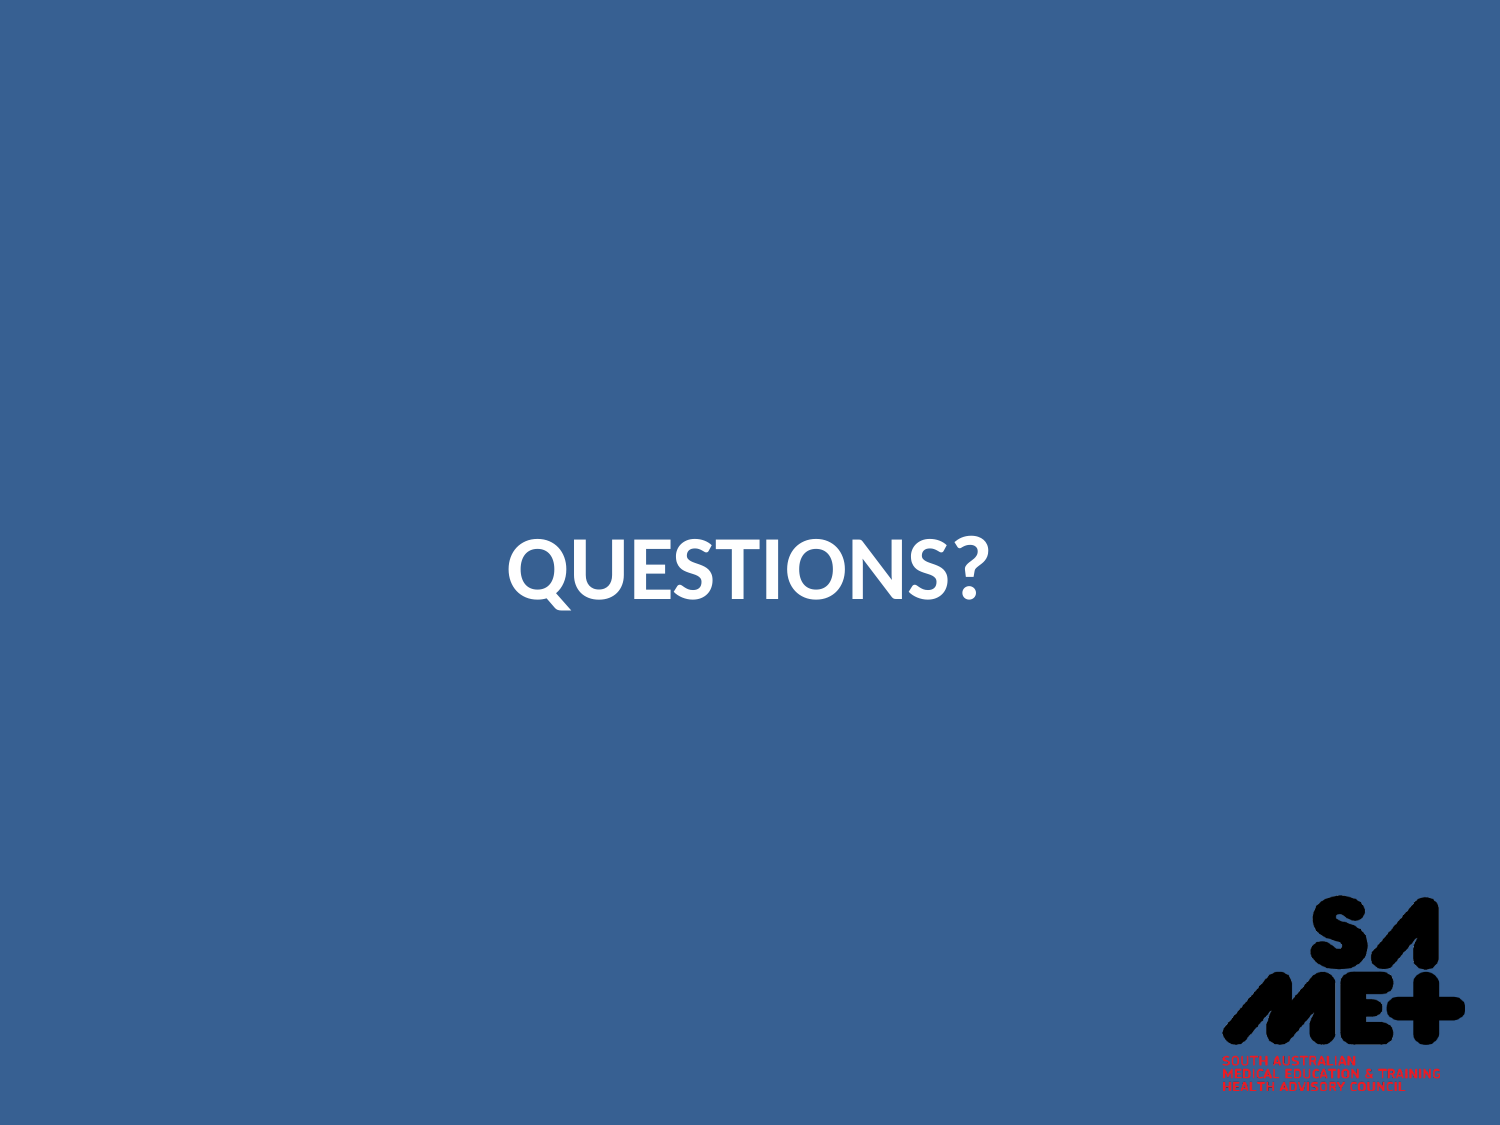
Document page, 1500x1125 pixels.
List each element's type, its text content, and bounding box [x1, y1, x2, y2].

title QUESTIONS? [0, 0, 1500, 1125]
picture [1222, 895, 1465, 1091]
